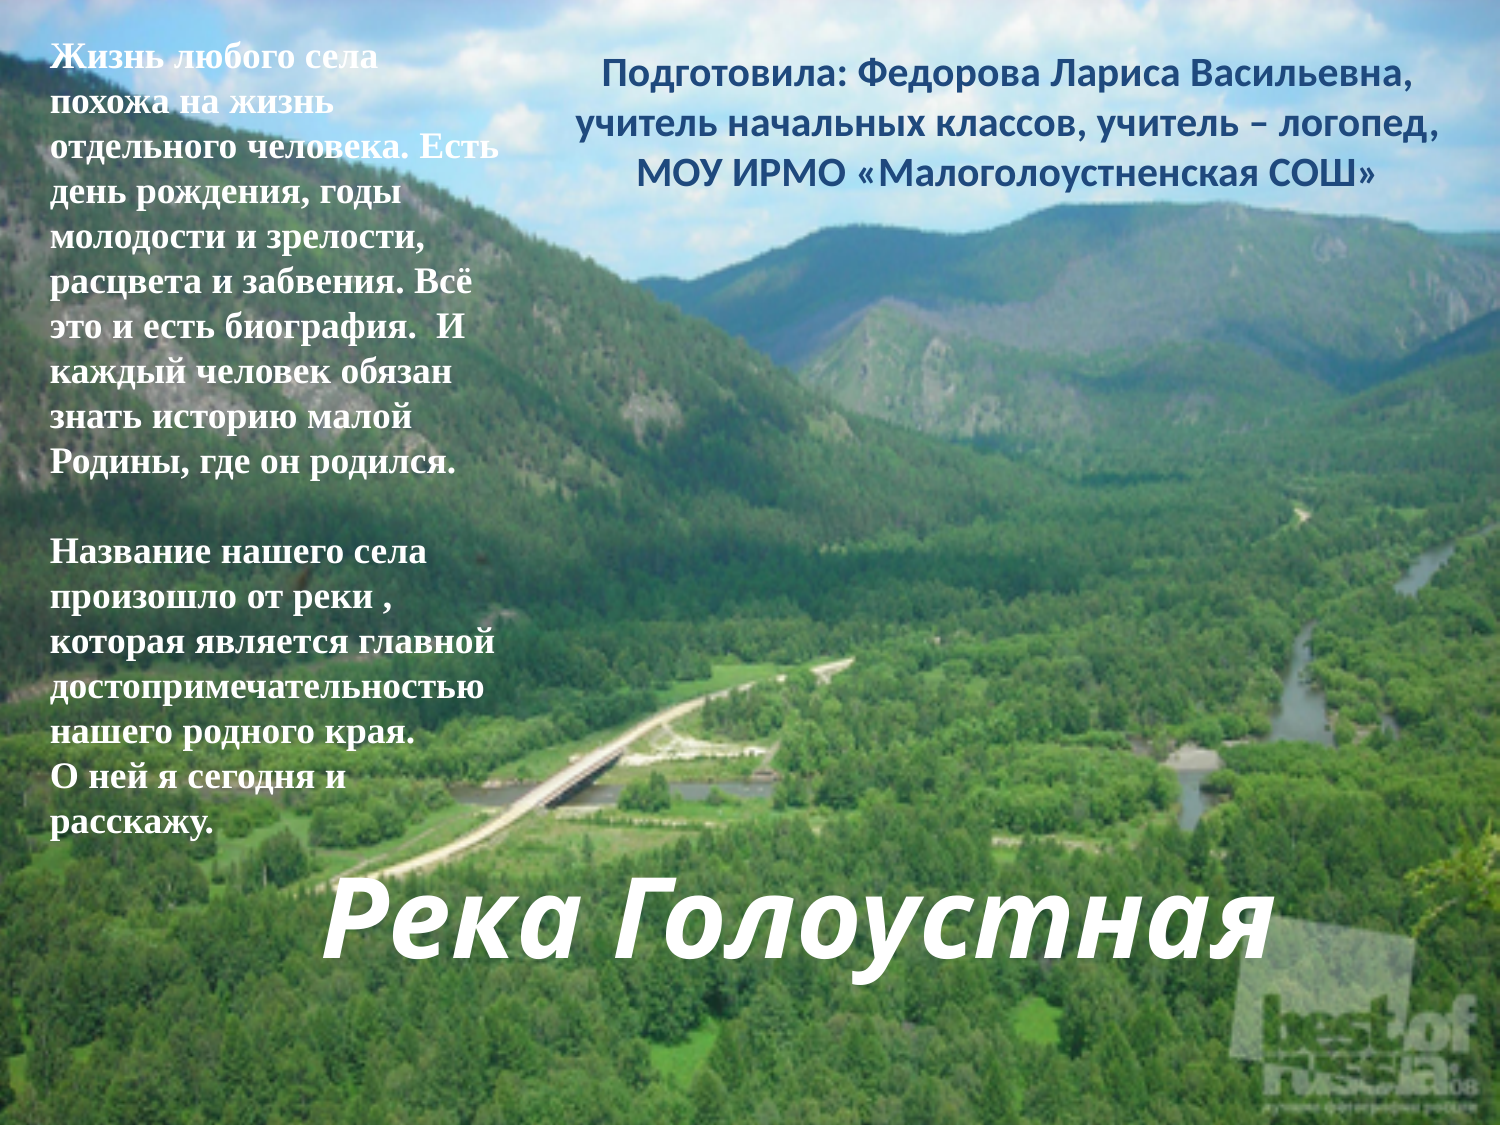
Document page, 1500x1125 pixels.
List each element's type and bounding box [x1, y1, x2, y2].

list [0, 0, 1500, 1125]
